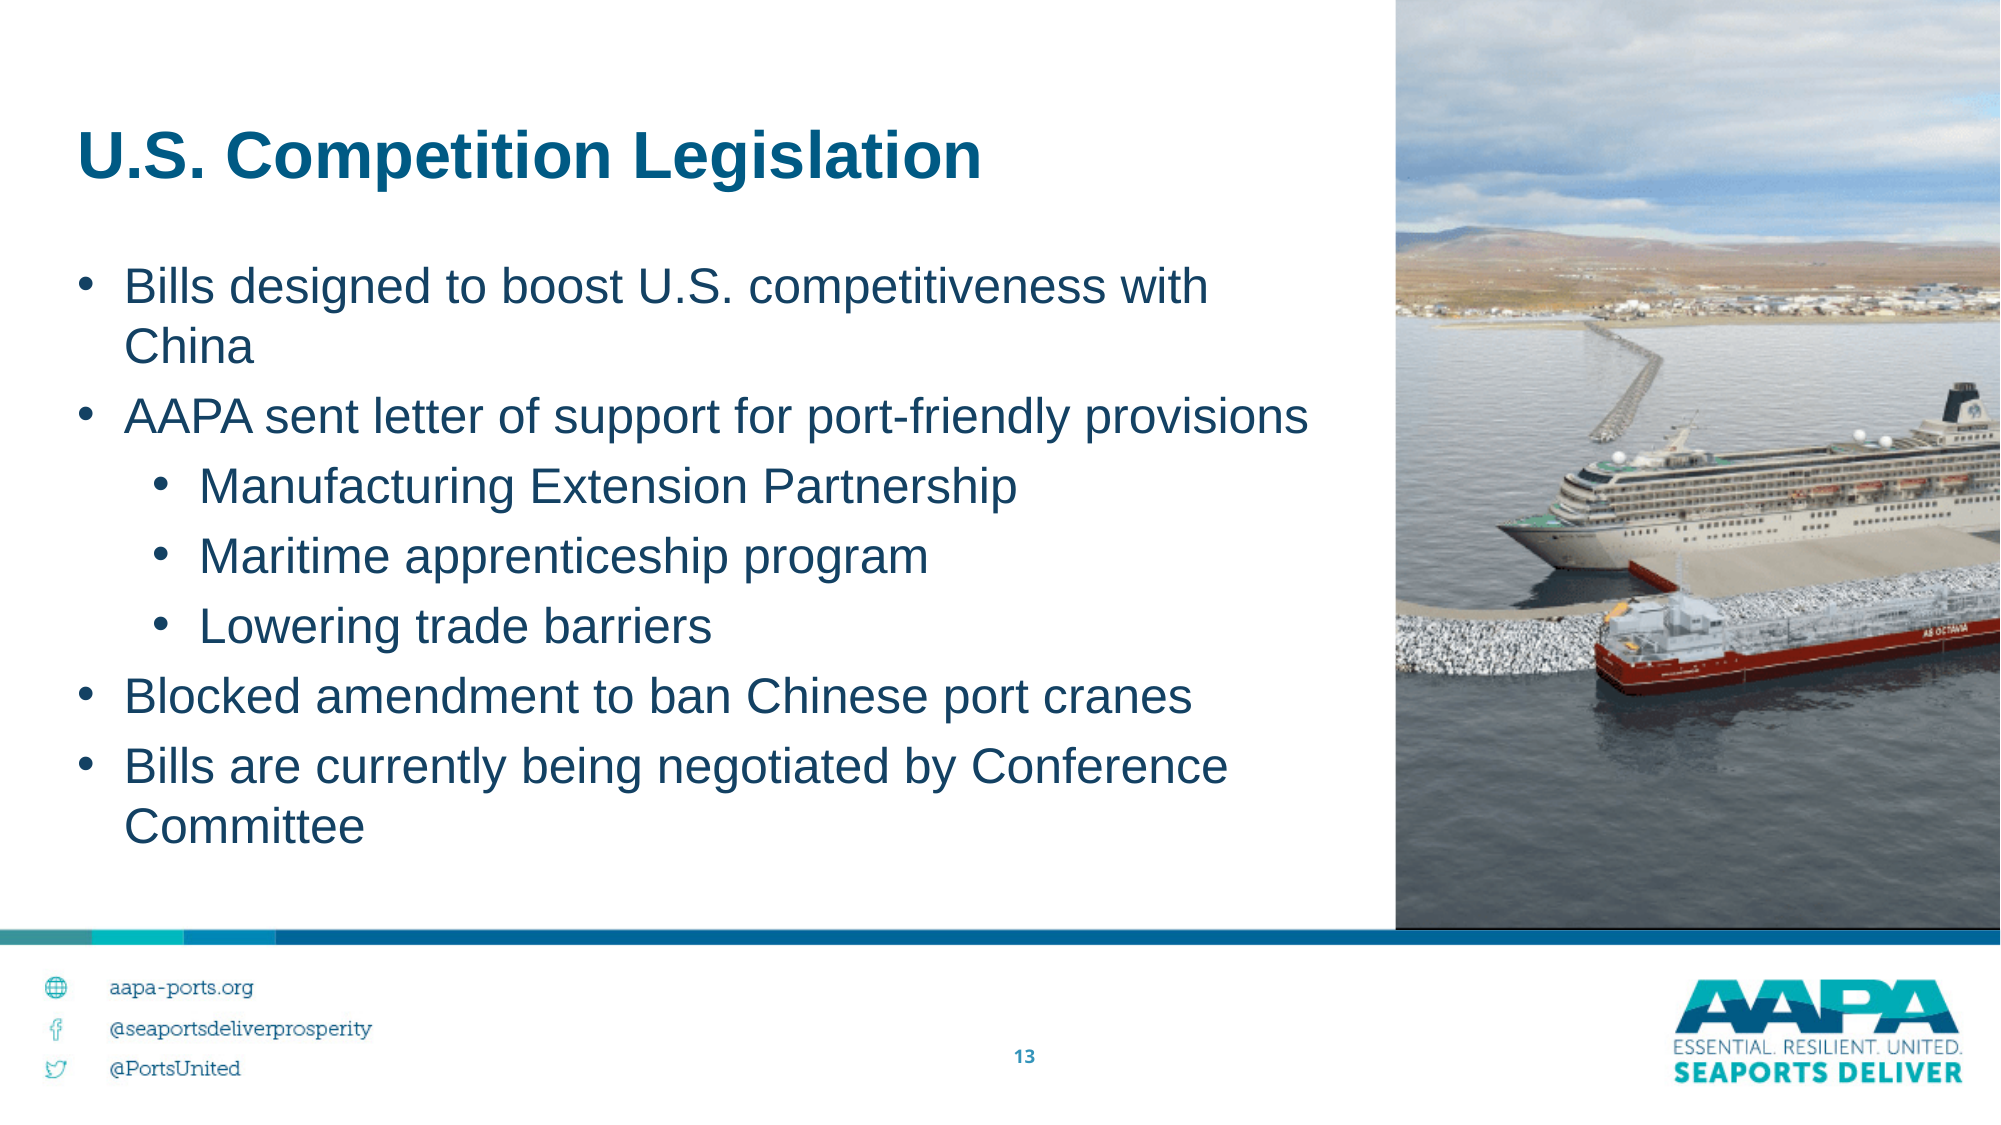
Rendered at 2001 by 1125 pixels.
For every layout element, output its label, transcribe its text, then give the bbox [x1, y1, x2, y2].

title U.S. Competition Legislation [61, 58, 1384, 247]
text_box Bills designed to boost U.S. competitiveness with China AAPA sent letter of support for port-friendly provisions Manufacturing Extension Partnership Maritime apprenticeship program Lowering trade barriers Blocked amendment to ban Chinese port cranes Bills are currently being negotiated by Conference Committee [62, 246, 1336, 900]
picture [0, 0, 2001, 1125]
